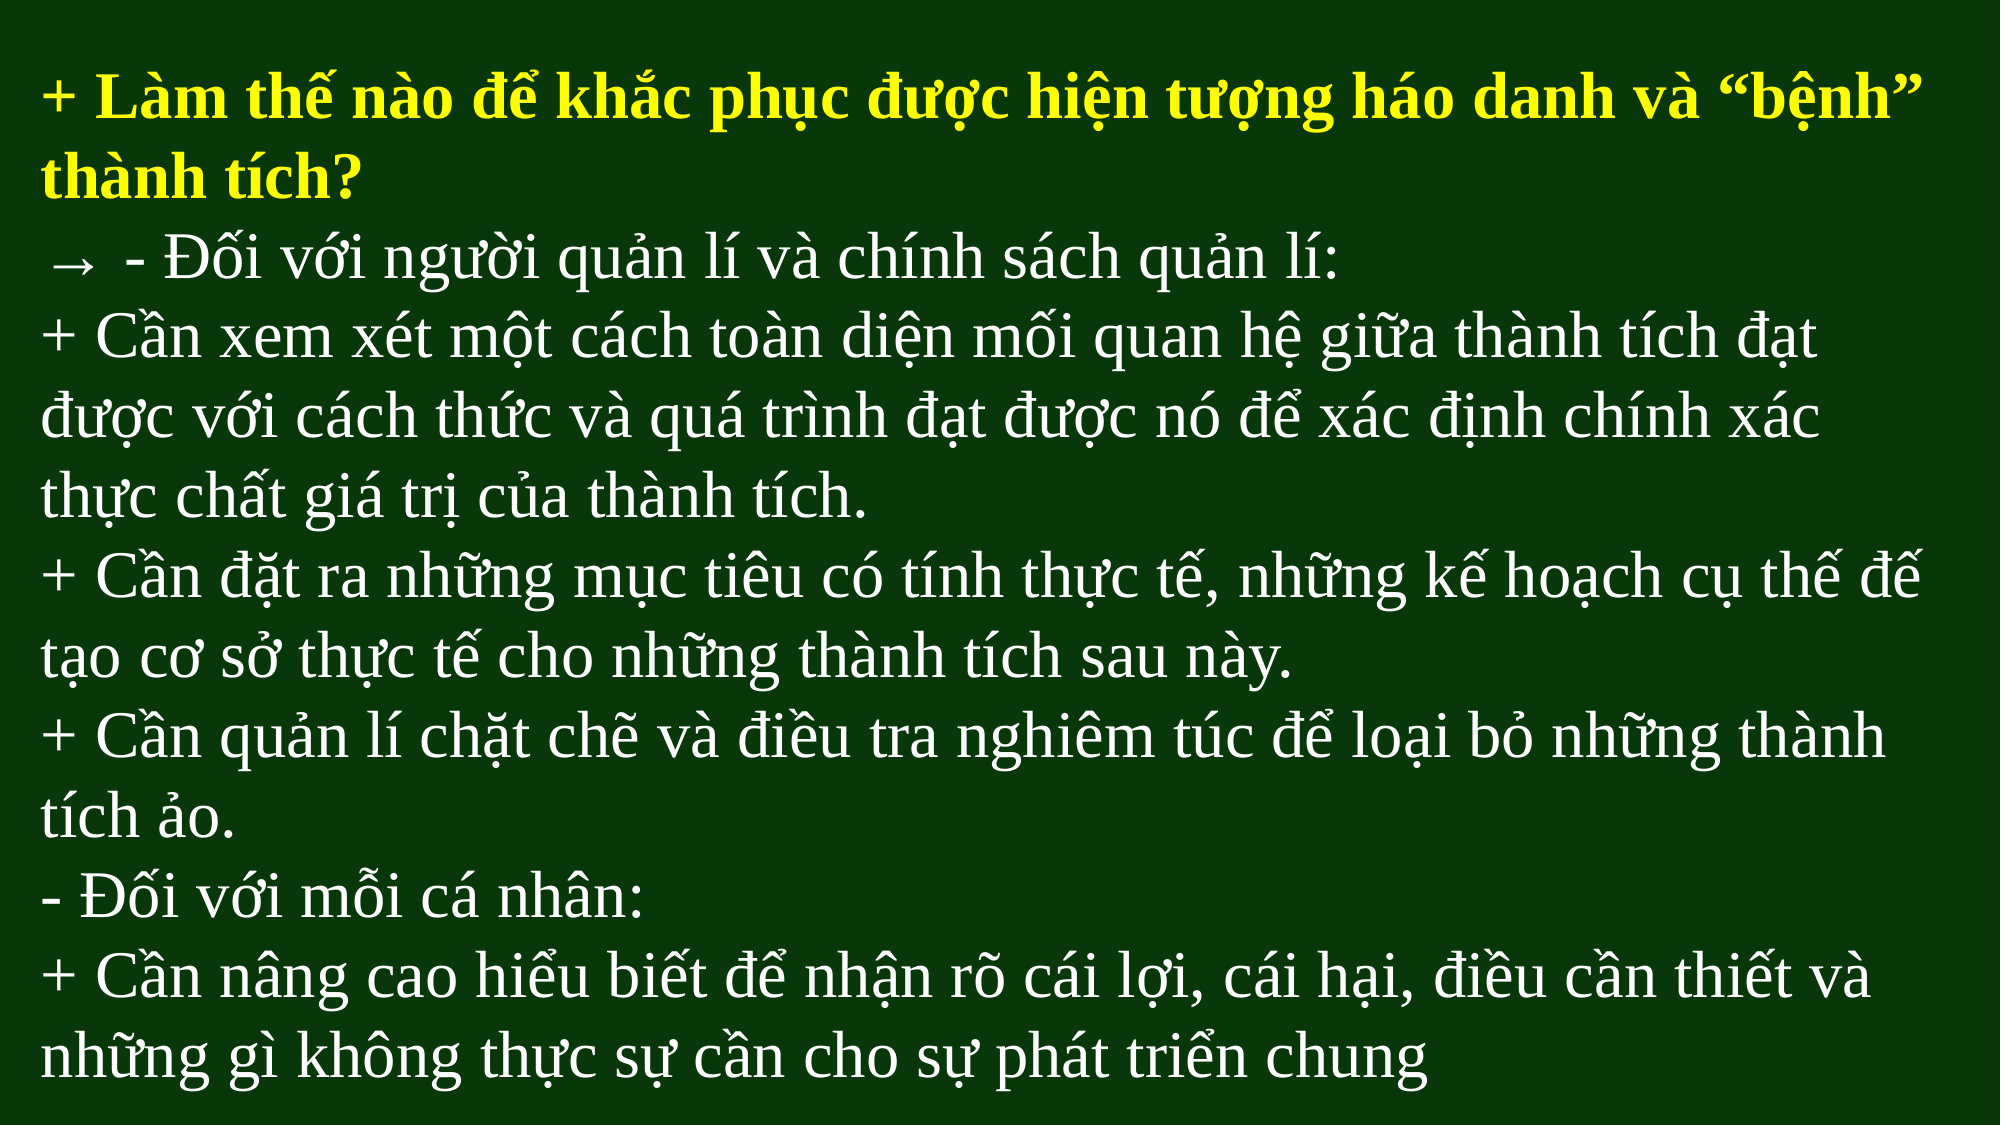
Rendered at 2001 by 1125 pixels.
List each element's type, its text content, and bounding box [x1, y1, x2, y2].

text_box + Làm thế nào để khắc phục được hiện tượng háo danh và “bệnh” thành tích? → - Đối với người quản lí và chính sách quản lí: + Cần xem xét một cách toàn diện mối quan hệ giữa thành tích đạt được với cách thức và quá trình đạt được nó để xác định chính xác thực chất giá trị của thành tích. + Cần đặt ra những mục tiêu có tính thực tế, những kế hoạch cụ thế đế tạo cơ sở thực tế cho những thành tích sau này. + Cần quản lí chặt chẽ và điều tra nghiêm túc để loại bỏ những thành tích ảo. - Đối với mỗi cá nhân: + Cần nâng cao hiểu biết để nhận rõ cái lợi, cái hại, điều cần thiết và những gì không thực sự cần cho sự phát triển chung [26, 44, 1974, 1099]
